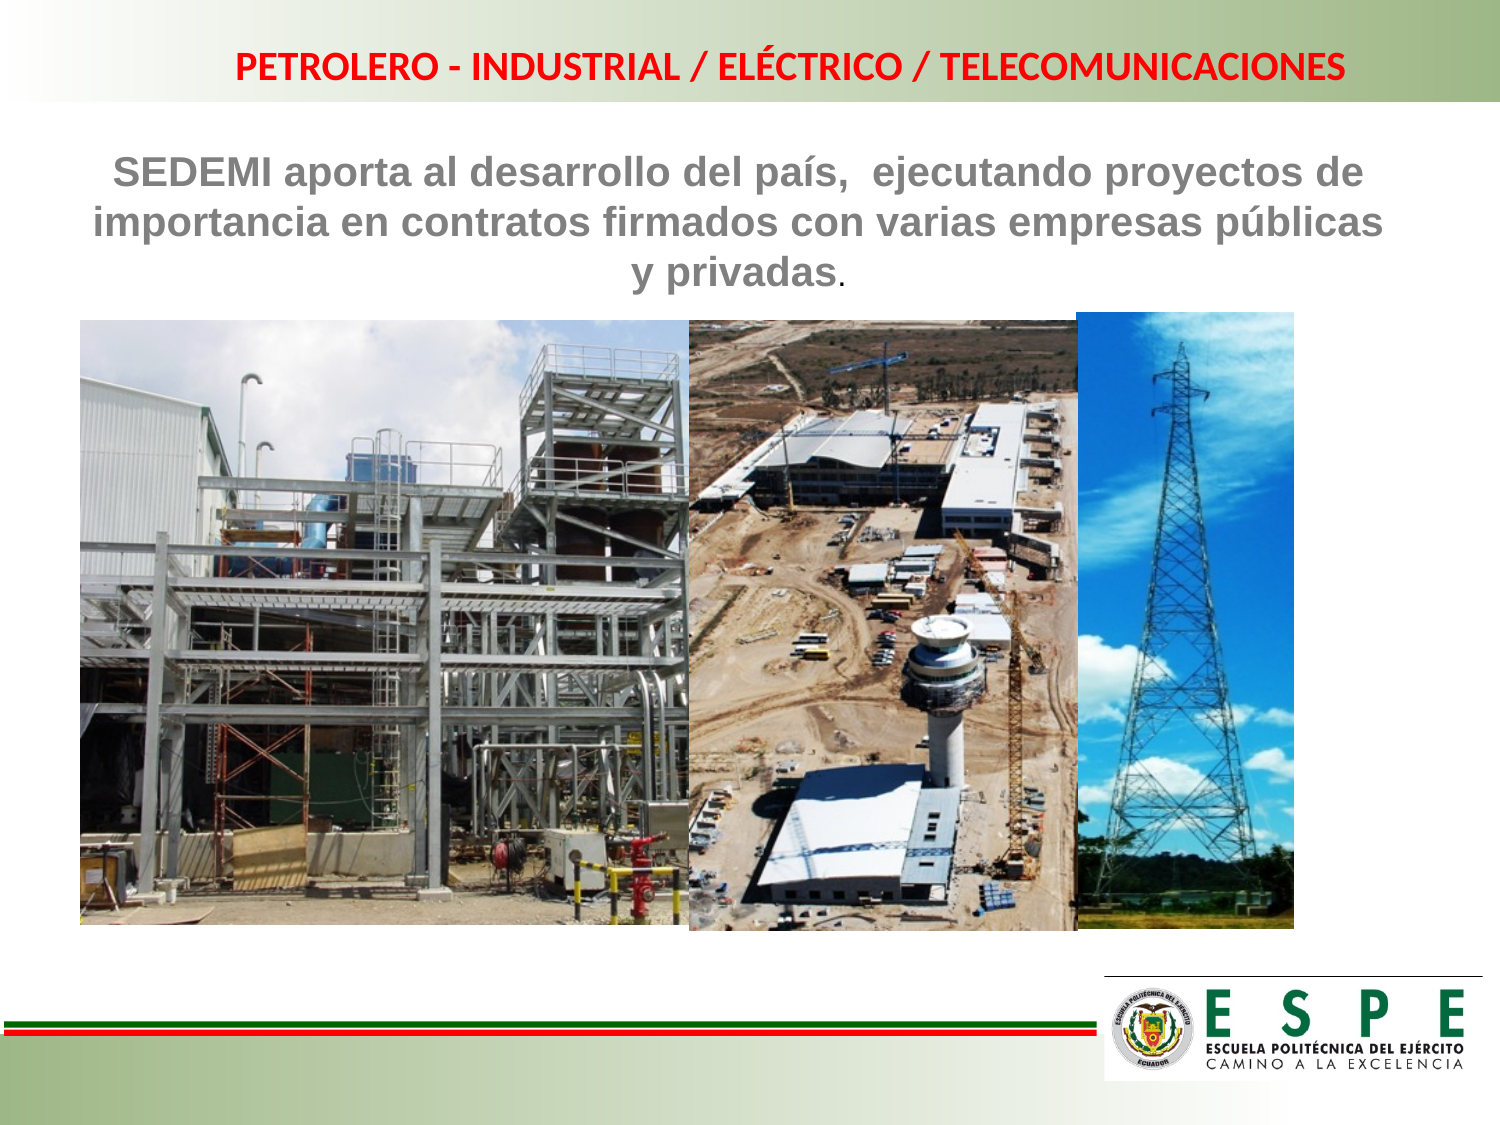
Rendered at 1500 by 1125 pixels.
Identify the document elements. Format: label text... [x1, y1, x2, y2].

picture [1104, 976, 1483, 1081]
text_box PETROLERO - INDUSTRIAL / ELÉCTRICO / TELECOMUNICACIONES [41, 30, 1500, 96]
picture [79, 312, 1294, 931]
text_box SEDEMI aporta al desarrollo del país, ejecutando proyectos de importancia en contratos firmados con varias empresas públicas y privadas. [64, 137, 1413, 303]
